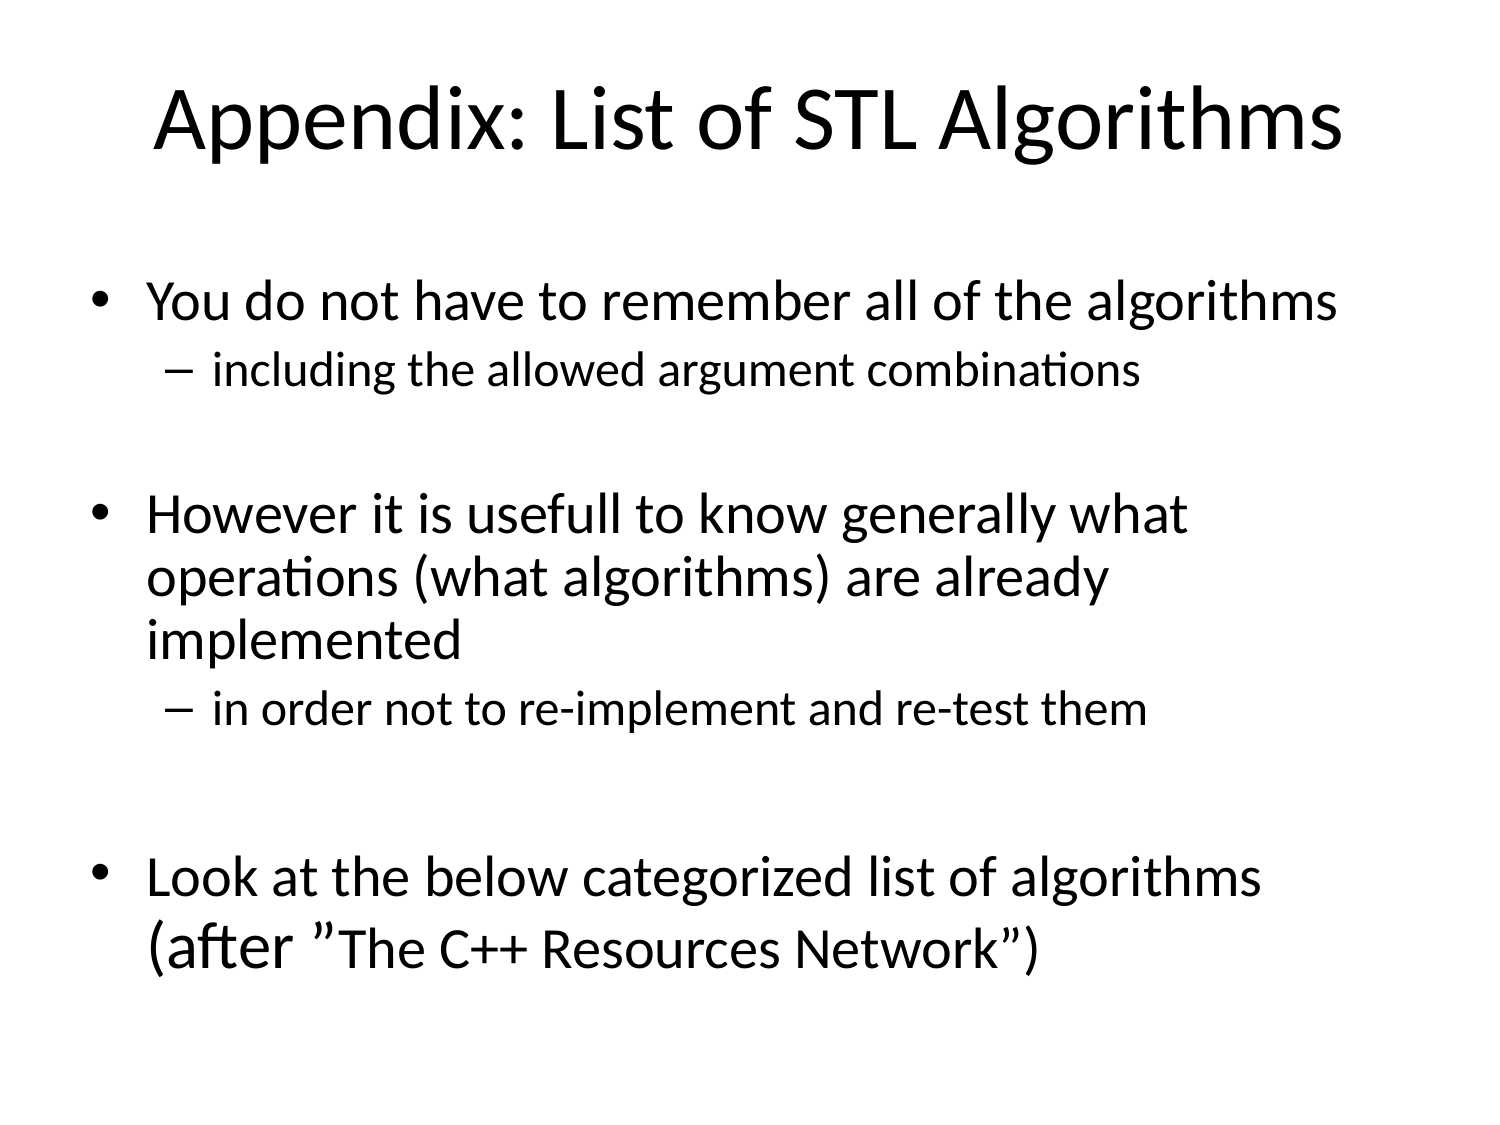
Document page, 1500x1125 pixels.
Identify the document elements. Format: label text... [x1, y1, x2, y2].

title Appendix: List of STL Algorithms [75, 19, 1425, 207]
list You do not have to remember all of the algorithms including the allowed argument combinations However it is usefull to know generally what operations (what algorithms) are already implemented in order not to re-implement and re-test them Look at the below categorized list of algorithms (after ”The C++ Resources Network”) [75, 262, 1425, 1005]
